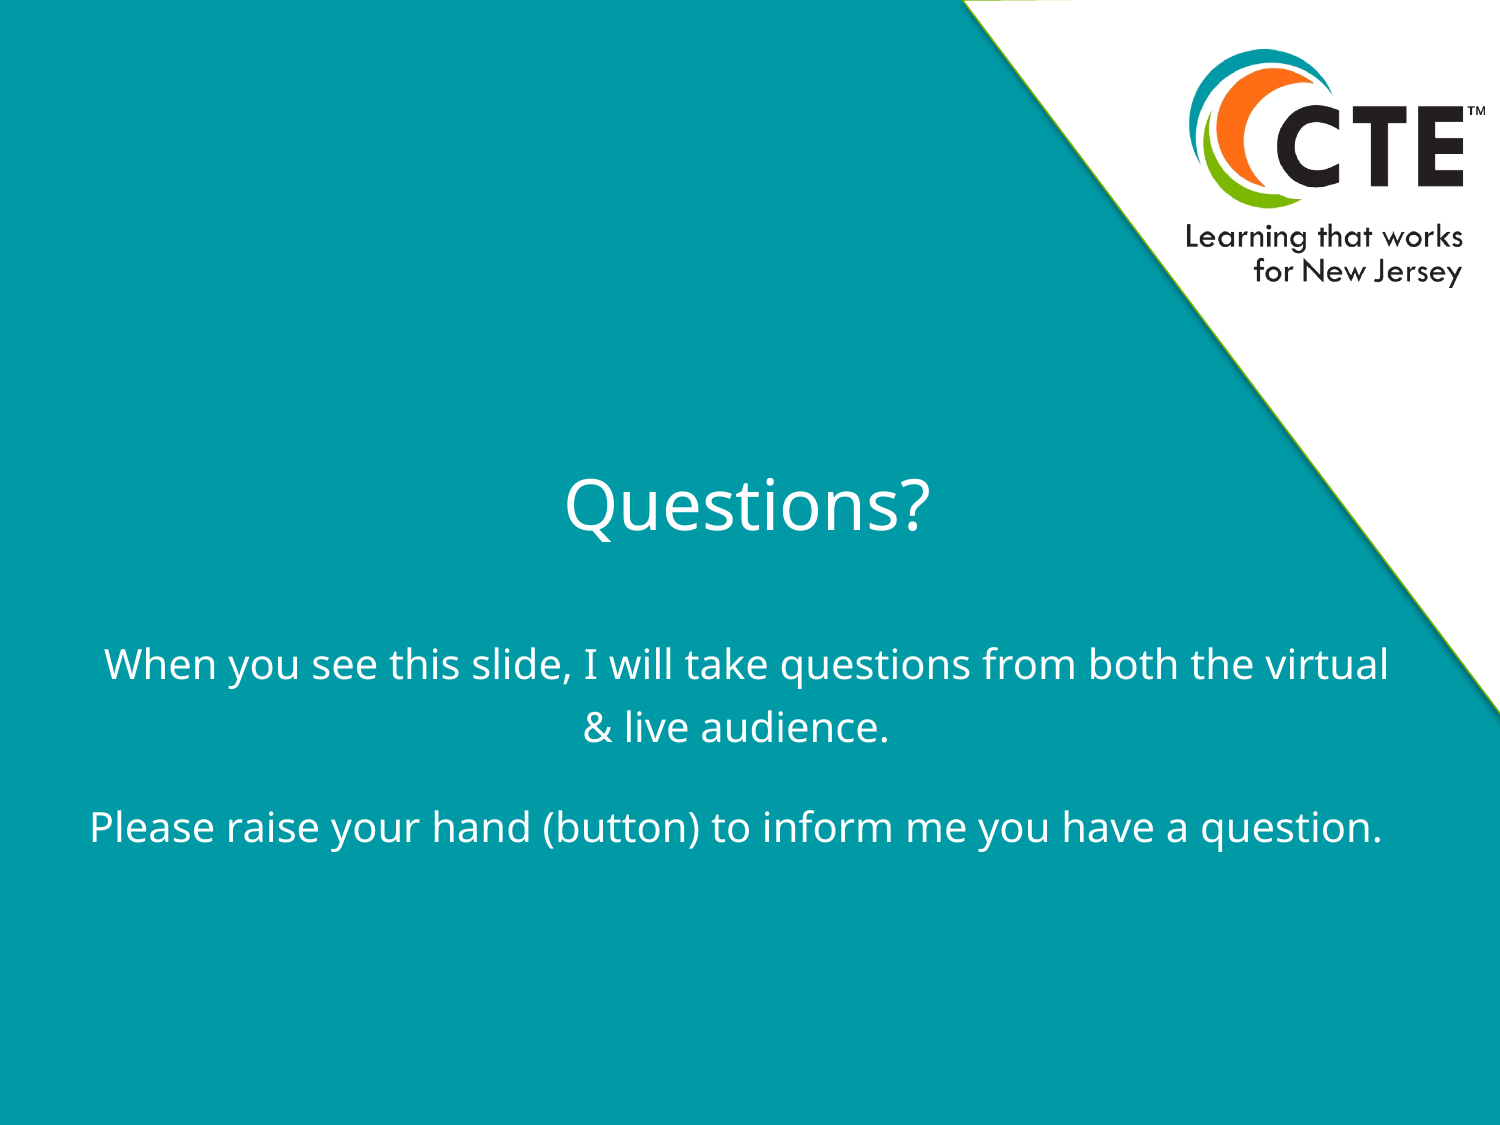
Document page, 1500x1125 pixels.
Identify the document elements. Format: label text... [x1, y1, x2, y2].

subtitle When you see this slide, I will take questions from both the virtual & live audience. Please raise your hand (button) to inform me you have a question. [68, 617, 1426, 769]
picture [1187, 49, 1485, 288]
title Questions? [68, 410, 1426, 591]
